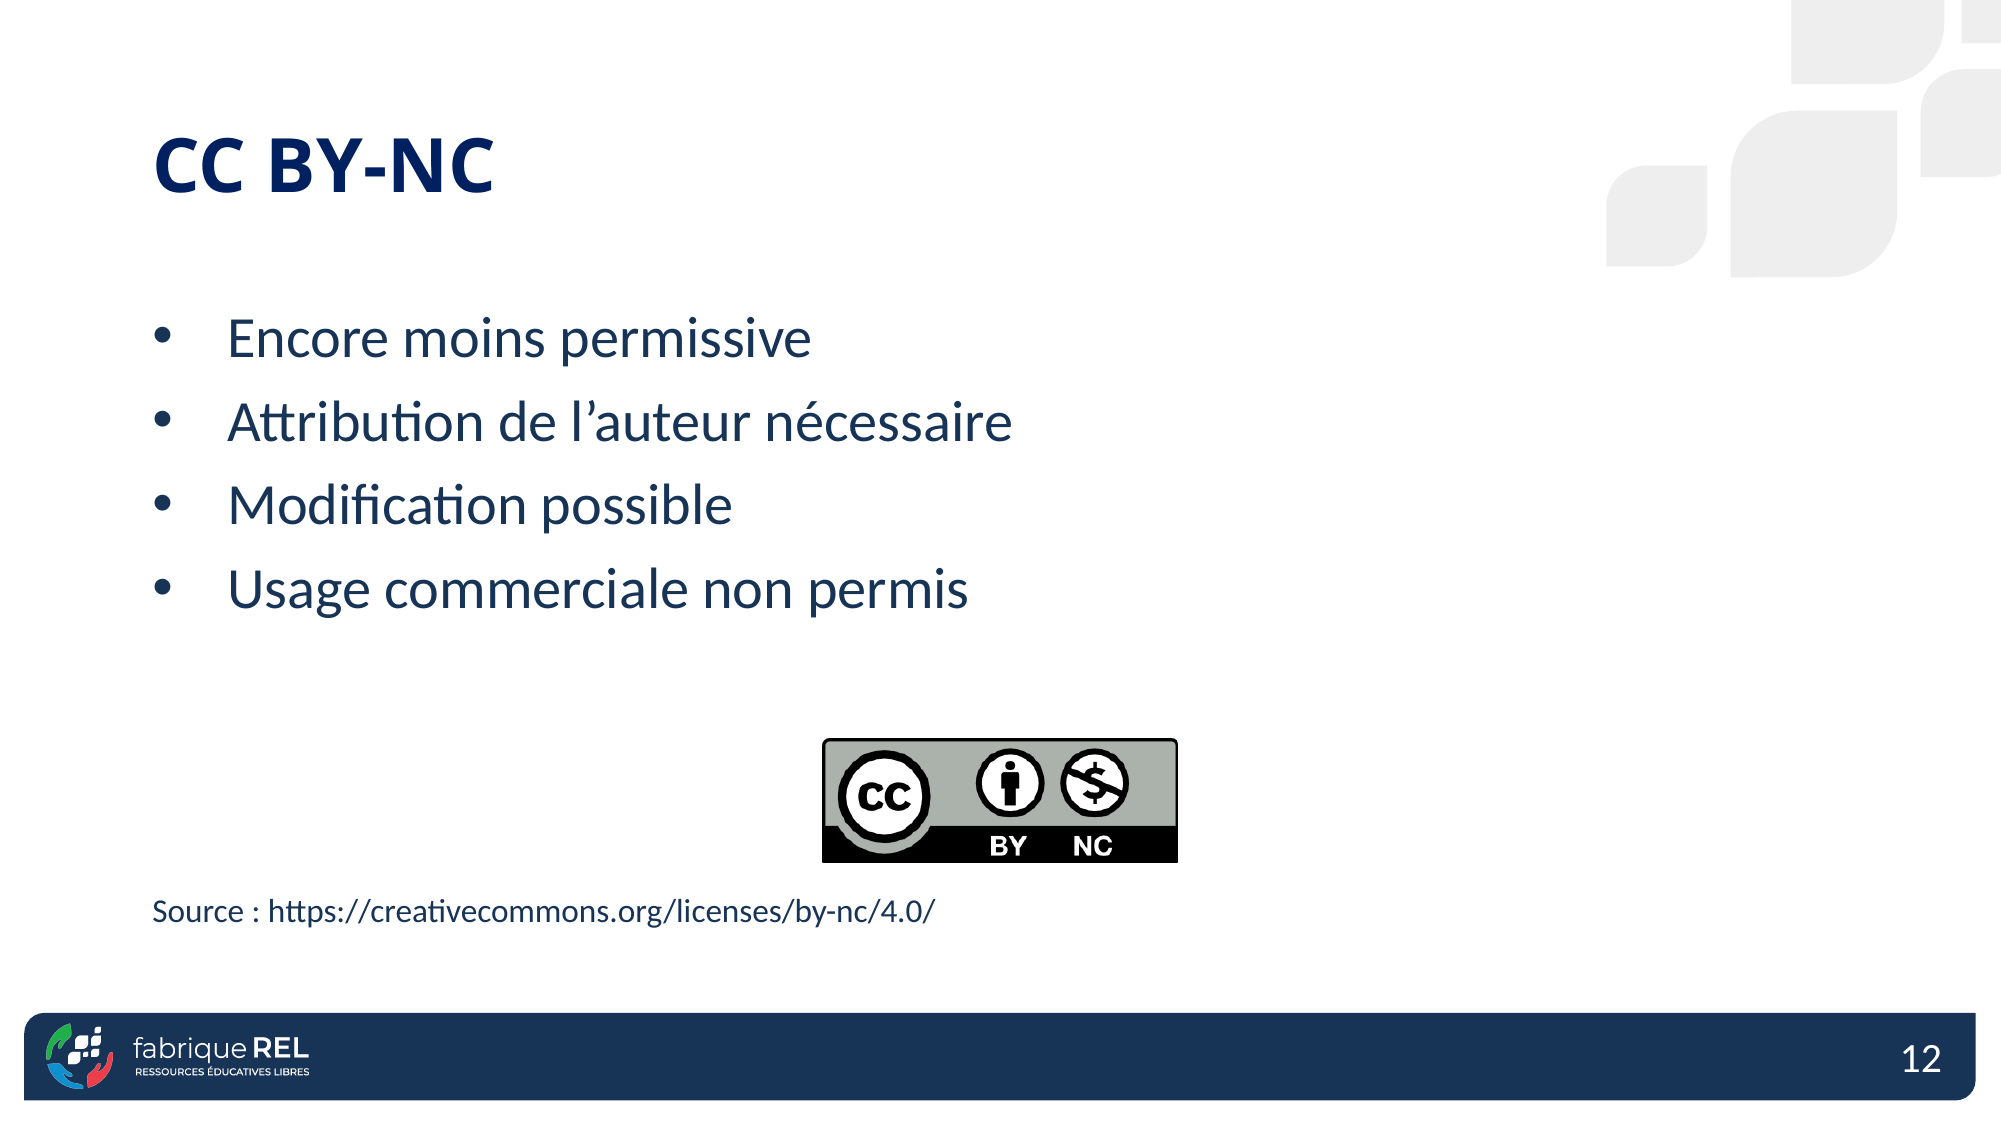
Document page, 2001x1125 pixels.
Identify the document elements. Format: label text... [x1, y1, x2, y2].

slide_number 12 [1821, 1025, 1958, 1086]
picture [822, 738, 1178, 863]
title CC BY-NC [137, 59, 1863, 278]
list Encore moins permissive Attribution de l’auteur nécessaire Modification possible Usage commerciale non permis Source : https://creativecommons.org/licenses/by-nc/4.0/ [137, 299, 1863, 982]
picture [25, 979, 329, 1125]
